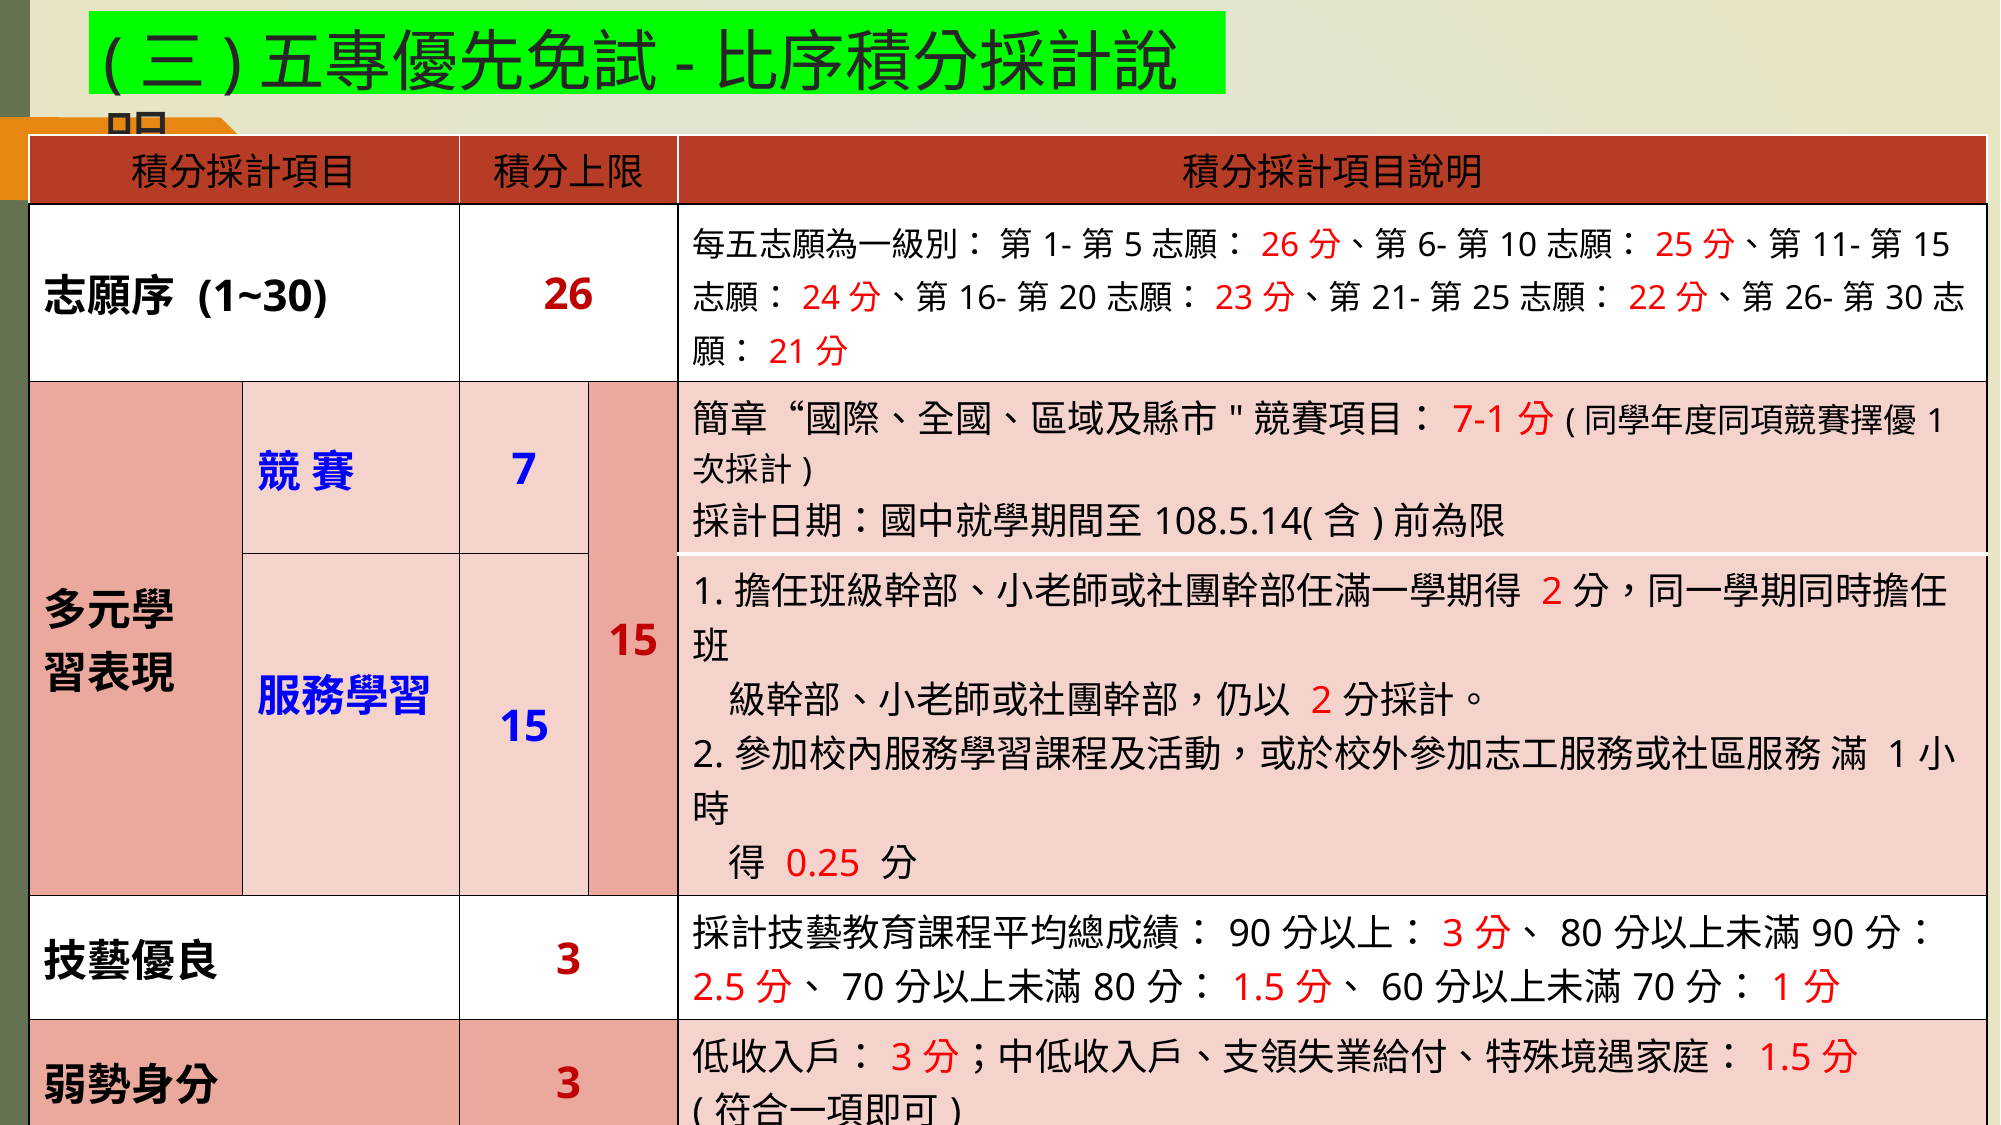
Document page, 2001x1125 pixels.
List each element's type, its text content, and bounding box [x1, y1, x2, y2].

table_cell 7 [460, 382, 588, 553]
table_cell 多元學 習表現 [30, 382, 242, 895]
slide_number ‹#› [87, 129, 216, 134]
table_cell 15 [460, 554, 588, 895]
table_cell 低收入戶：3分；中低收入戶、支領失業給付、特殊境遇家庭：1.5分 (符合一項即可) [679, 1020, 1986, 1125]
table_cell 弱勢身分 [30, 1020, 459, 1125]
table_cell 簡章“國際、全國、區域及縣市"競賽項目：7-1分(同學年度同項競賽擇優1次採計) 採計日期：國中就學期間至108.5.14(含)前為限 [679, 382, 1986, 552]
table_cell 技藝優良 [30, 896, 459, 1019]
table_cell 每五志願為一級別： 第1-第5志願：26分、第6-第10志願：25分、第11-第15志願：24分、第16-第20志願：23分、第21-第25志願：22分、第26-第30志願：21分 [679, 205, 1986, 381]
text_box (三)五專優先免試-比序積分採計說明 [88, 11, 1226, 94]
table_header 積分上限 [460, 136, 677, 203]
table_cell 1.擔任班級幹部、小老師或社團幹部任滿一學期得 2分，同一學期同時擔任班 級幹部、小老師或社團幹部，仍以 2分採計。 2.參加校內服務學習課程及活動，或於校外參加志工服務或社區服務 滿 1小時 得 0.25 分 [679, 556, 1986, 895]
table_cell 3 [460, 896, 677, 1019]
table_header 積分採計項目 [30, 136, 459, 203]
table_header 積分採計項目說明 [679, 136, 1986, 203]
table_cell 採計技藝教育課程平均總成績：90分以上：3分、80分以上未滿90分：2.5分、70分以上未滿80分：1.5分、60分以上未滿70分：1分 [679, 896, 1986, 1019]
table_cell 競 賽 [243, 382, 459, 553]
table_cell 服務學習 [243, 554, 459, 895]
table_cell 3 [460, 1020, 677, 1125]
picture [30, 0, 2001, 1125]
table_cell 志願序 (1~30) [30, 205, 459, 381]
table_cell 26 [460, 205, 677, 381]
table_cell 15 [589, 382, 677, 895]
